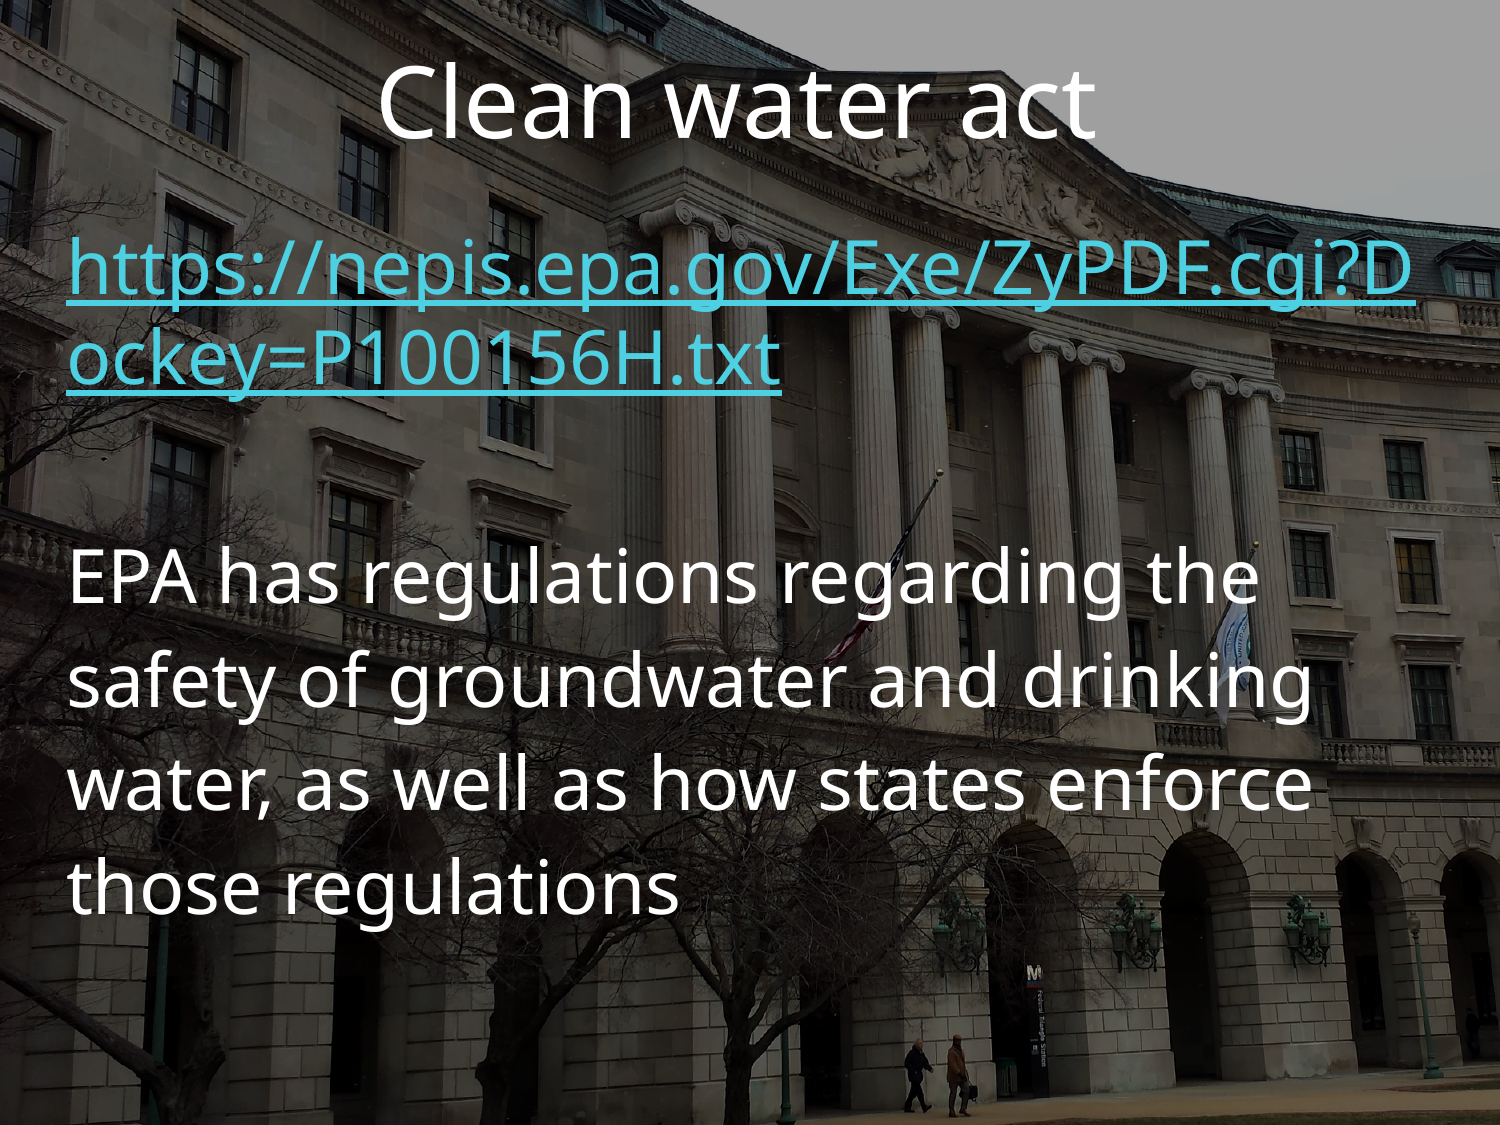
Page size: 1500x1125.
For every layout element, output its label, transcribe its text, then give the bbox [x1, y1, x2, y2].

picture [0, 0, 1500, 1125]
title Clean water act [51, 23, 1449, 149]
list https://nepis.epa.gov/Exe/ZyPDF.cgi?Dockey=P100156H.txt EPA has regulations regarding the safety of groundwater and drinking water, as well as how states enforce those regulations [51, 189, 1449, 1089]
